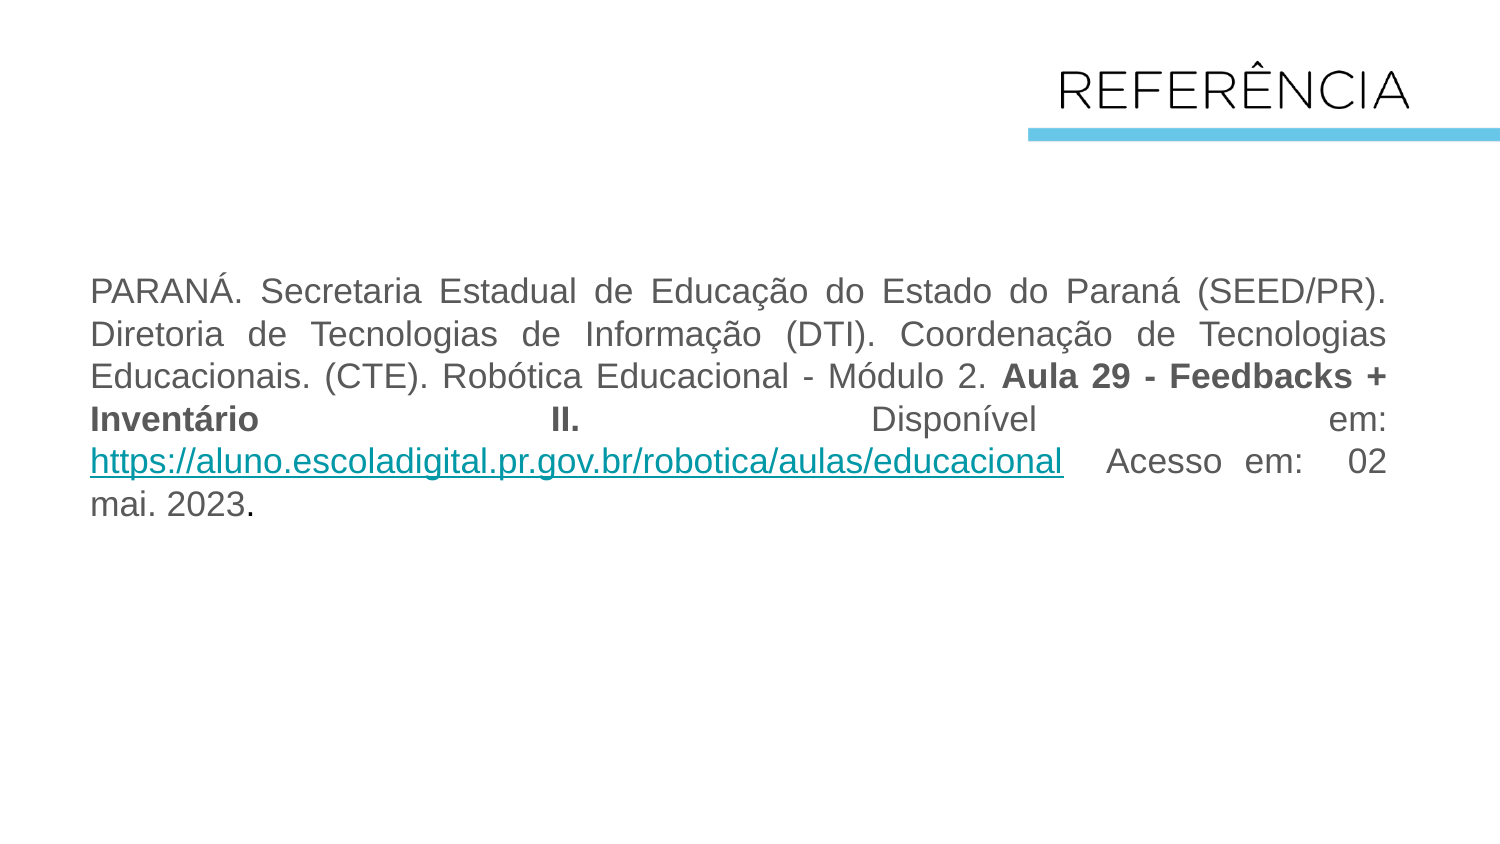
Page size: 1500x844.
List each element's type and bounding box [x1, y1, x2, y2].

picture [74, 5, 1500, 800]
